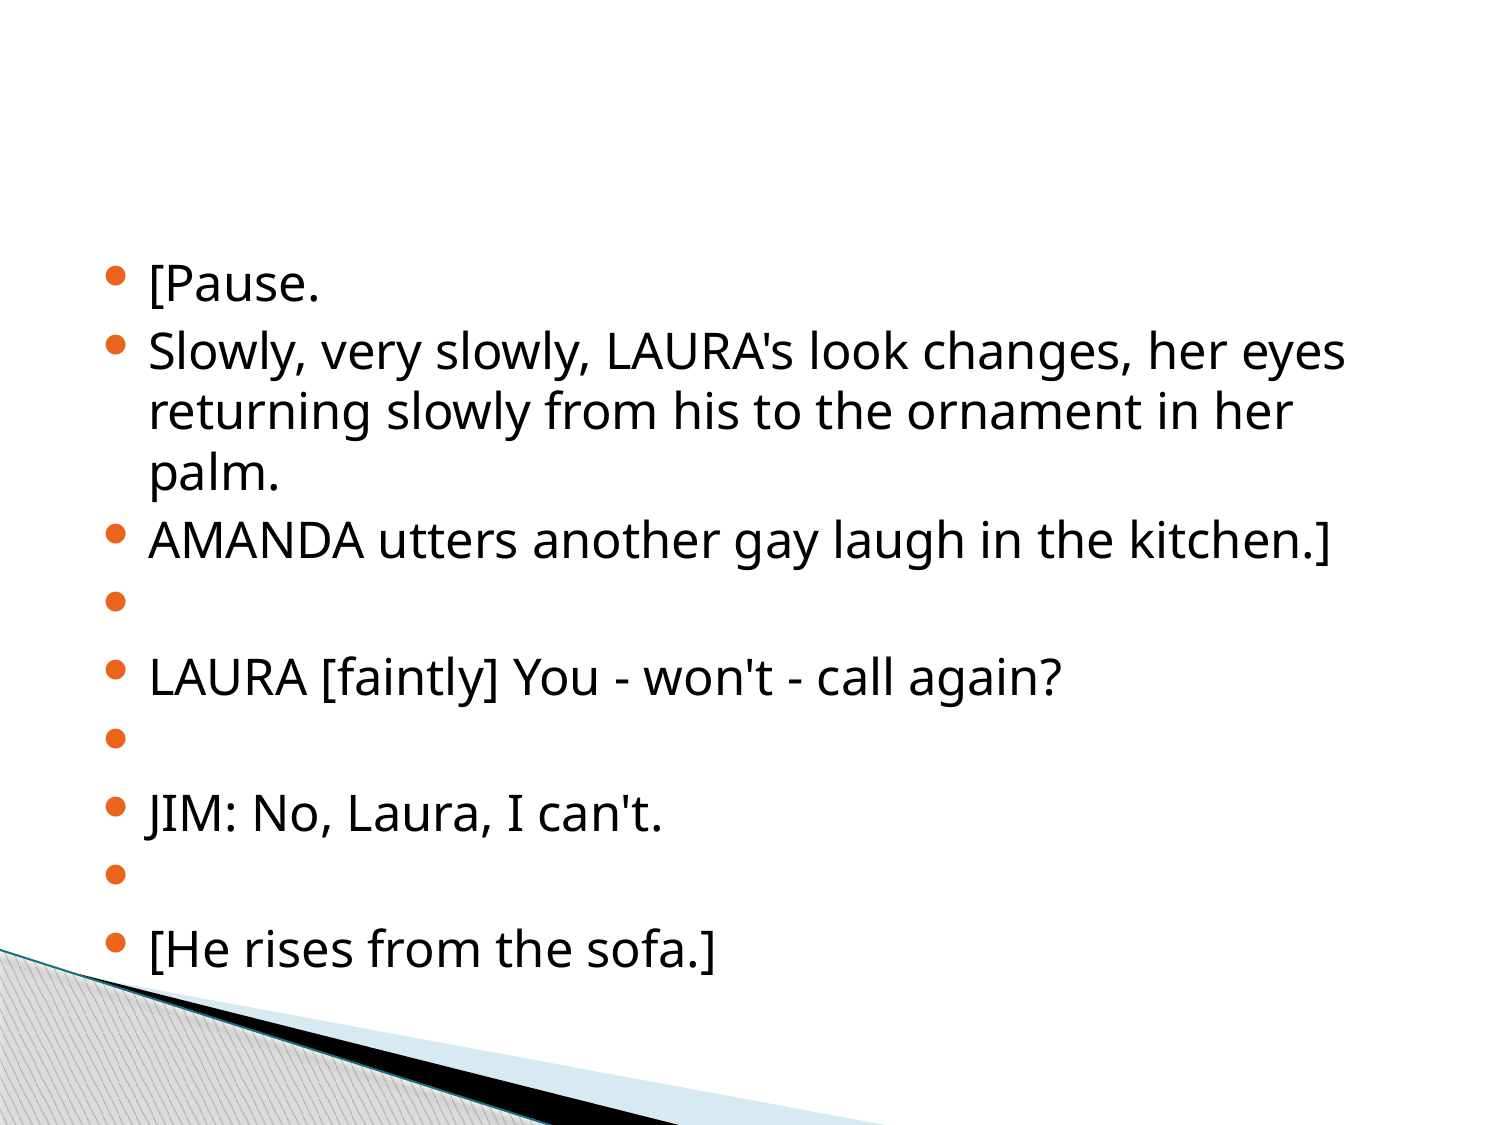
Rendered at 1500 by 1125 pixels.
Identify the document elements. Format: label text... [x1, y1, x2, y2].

list [Pause. Slowly, very slowly, LAURA's look changes, her eyes returning slowly from his to the ornament in her palm. AMANDA utters another gay laugh in the kitchen.] LAURA [faintly] You - won't - call again? JIM: No, Laura, I can't. [He rises from the sofa.] [75, 243, 1425, 986]
